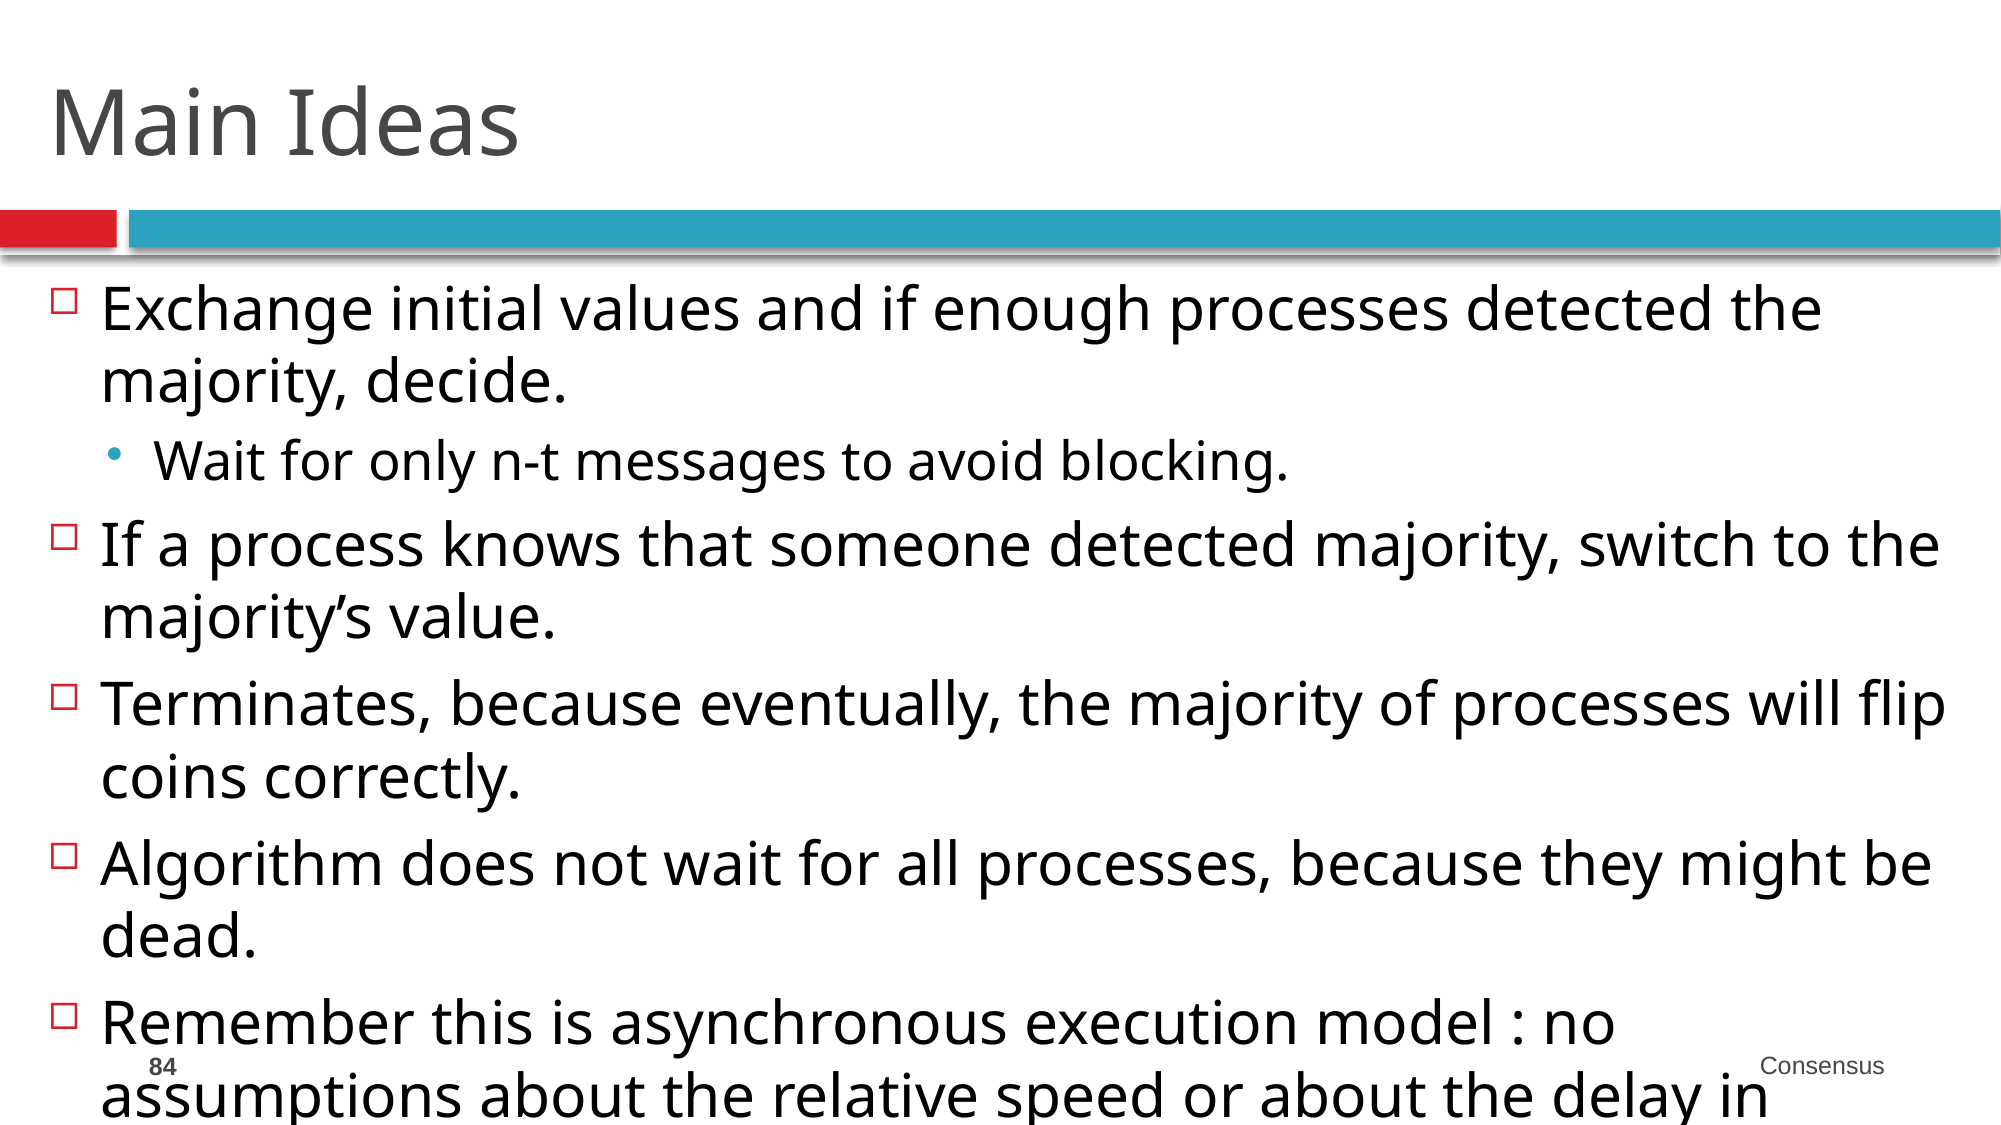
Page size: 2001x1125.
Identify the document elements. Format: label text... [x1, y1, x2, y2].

footer Consensus [1133, 1042, 1900, 1103]
slide_number 84 [134, 1042, 568, 1103]
list Exchange initial values and if enough processes detected the majority, decide. Wait for only n-t messages to avoid blocking. If a process knows that someone detected majority, switch to the majority’s value. Terminates, because eventually, the majority of processes will flip coins correctly. Algorithm does not wait for all processes, because they might be dead. Remember this is asynchronous execution model : no assumptions about the relative speed or about the delay in delivering a message [33, 262, 1967, 1100]
title Main Ideas [33, 37, 1967, 200]
